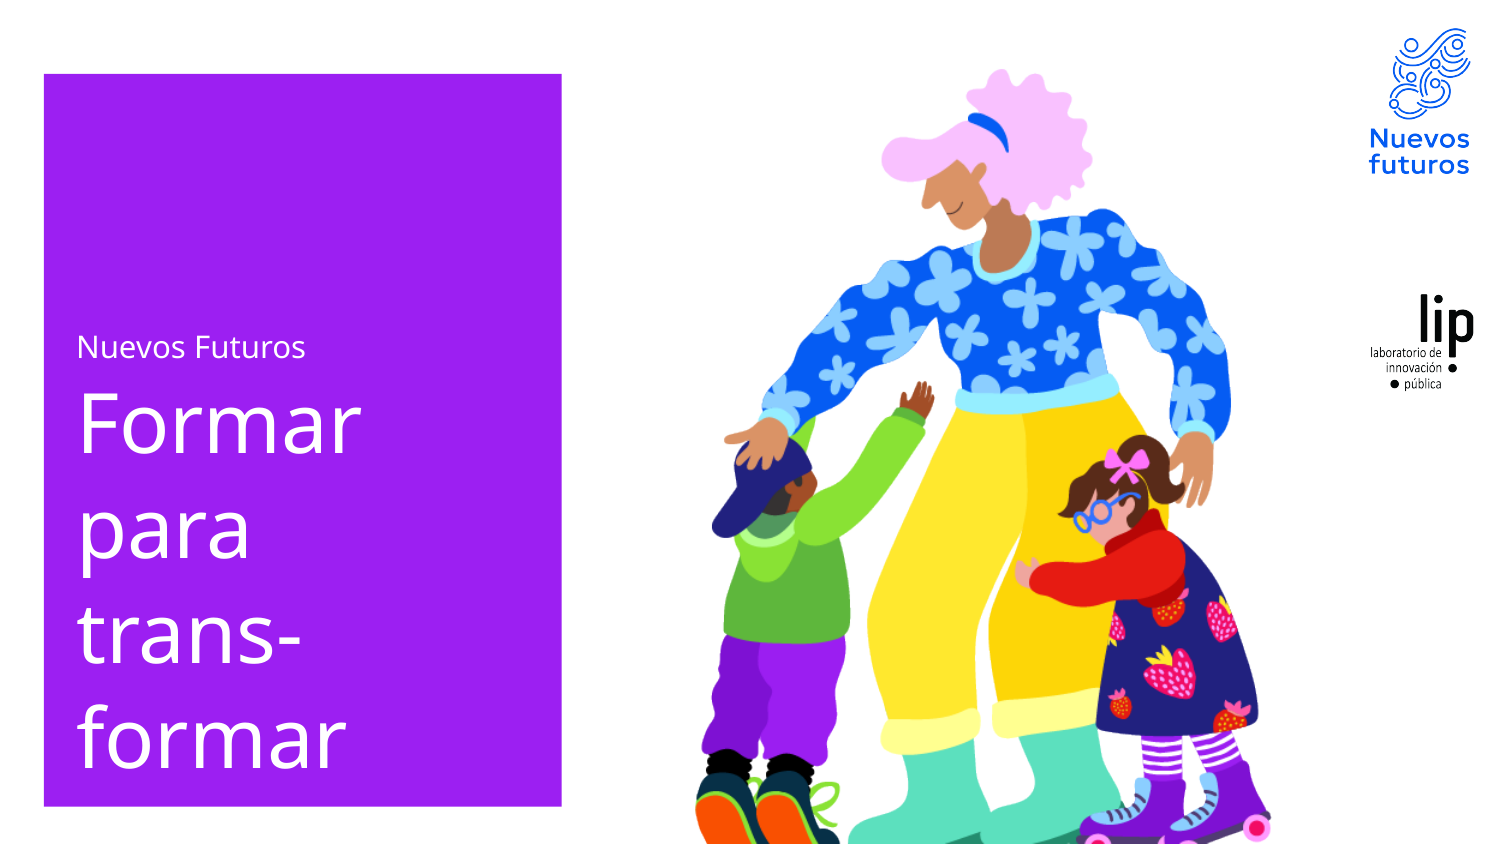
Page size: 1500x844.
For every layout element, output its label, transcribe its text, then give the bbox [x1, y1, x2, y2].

picture [599, 0, 1477, 844]
title Nuevos Futuros Formar para trans- formar [75, 324, 465, 782]
text_box [43, 73, 562, 807]
